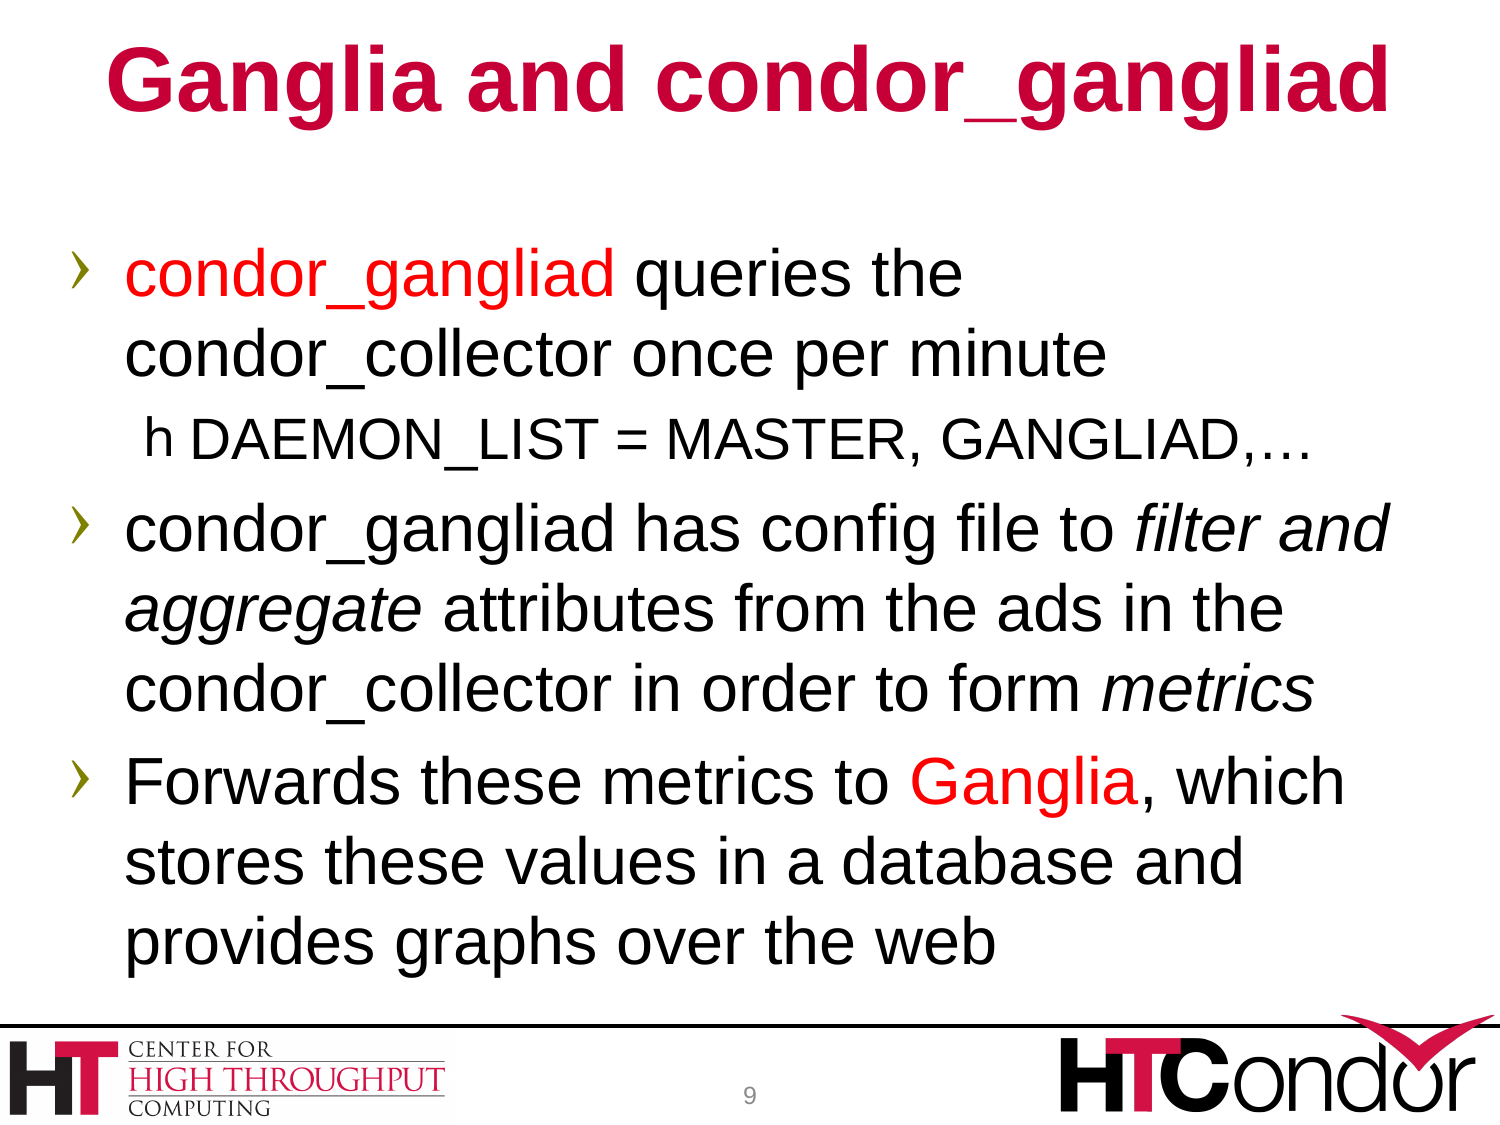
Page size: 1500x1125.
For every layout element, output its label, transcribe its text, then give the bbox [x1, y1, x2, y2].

picture [0, 1029, 454, 1125]
slide_number 9 [575, 1065, 925, 1125]
list condor_gangliad queries the condor_collector once per minute DAEMON_LIST = MASTER, GANGLIAD,… condor_gangliad has config file to filter and aggregate attributes from the ads in the condor_collector in order to form metrics Forwards these metrics to Ganglia, which stores these values in a database and provides graphs over the web [52, 222, 1431, 916]
picture [1055, 1014, 1500, 1119]
title Ganglia and condor_gangliad [0, 0, 1500, 150]
